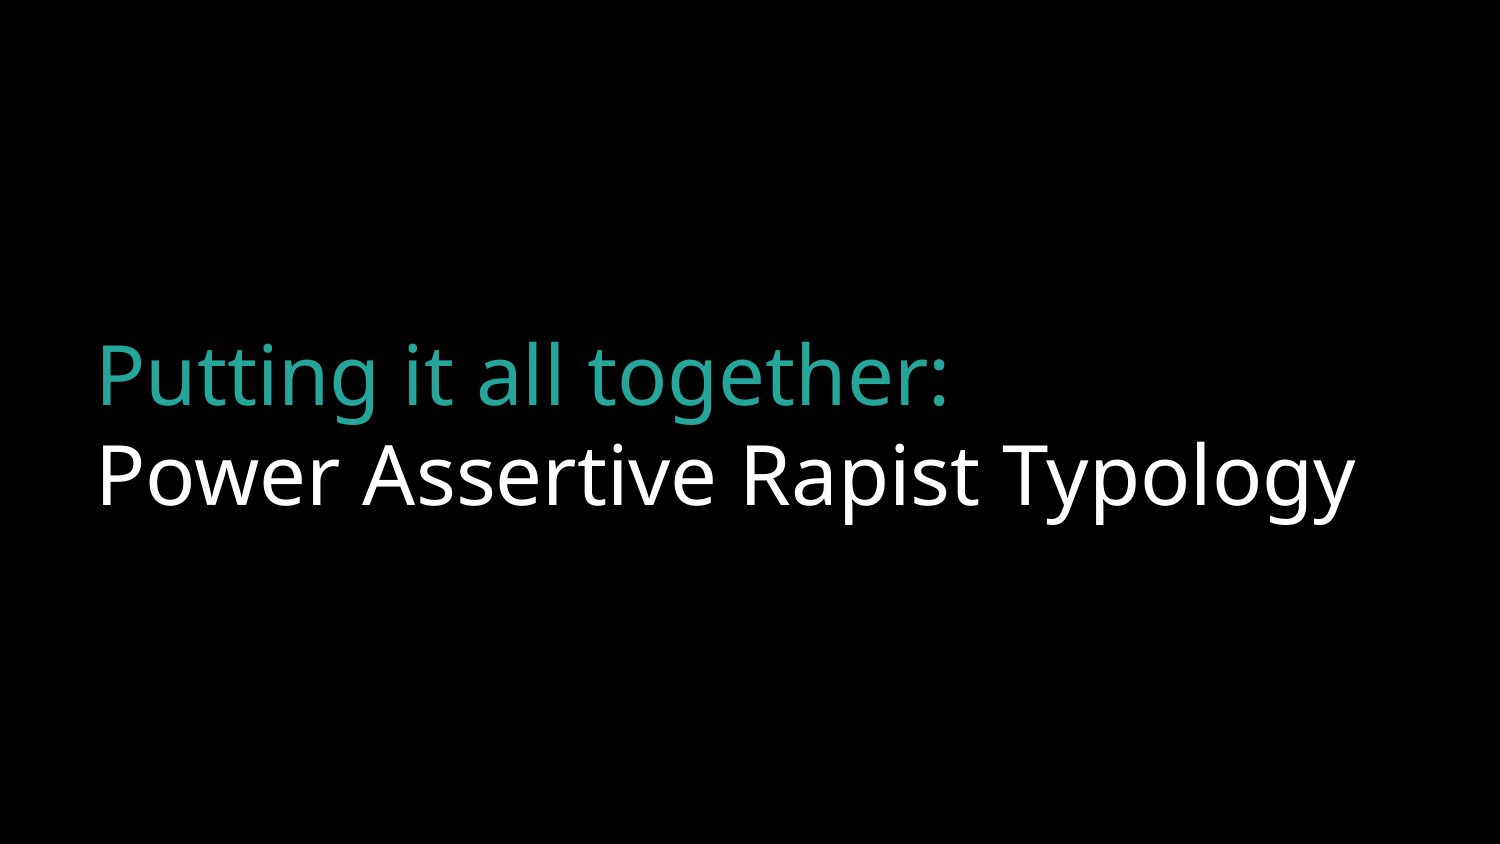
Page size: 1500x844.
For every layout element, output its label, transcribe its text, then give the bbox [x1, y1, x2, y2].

title Putting it all together: Power Assertive Rapist Typology [80, 86, 1443, 758]
